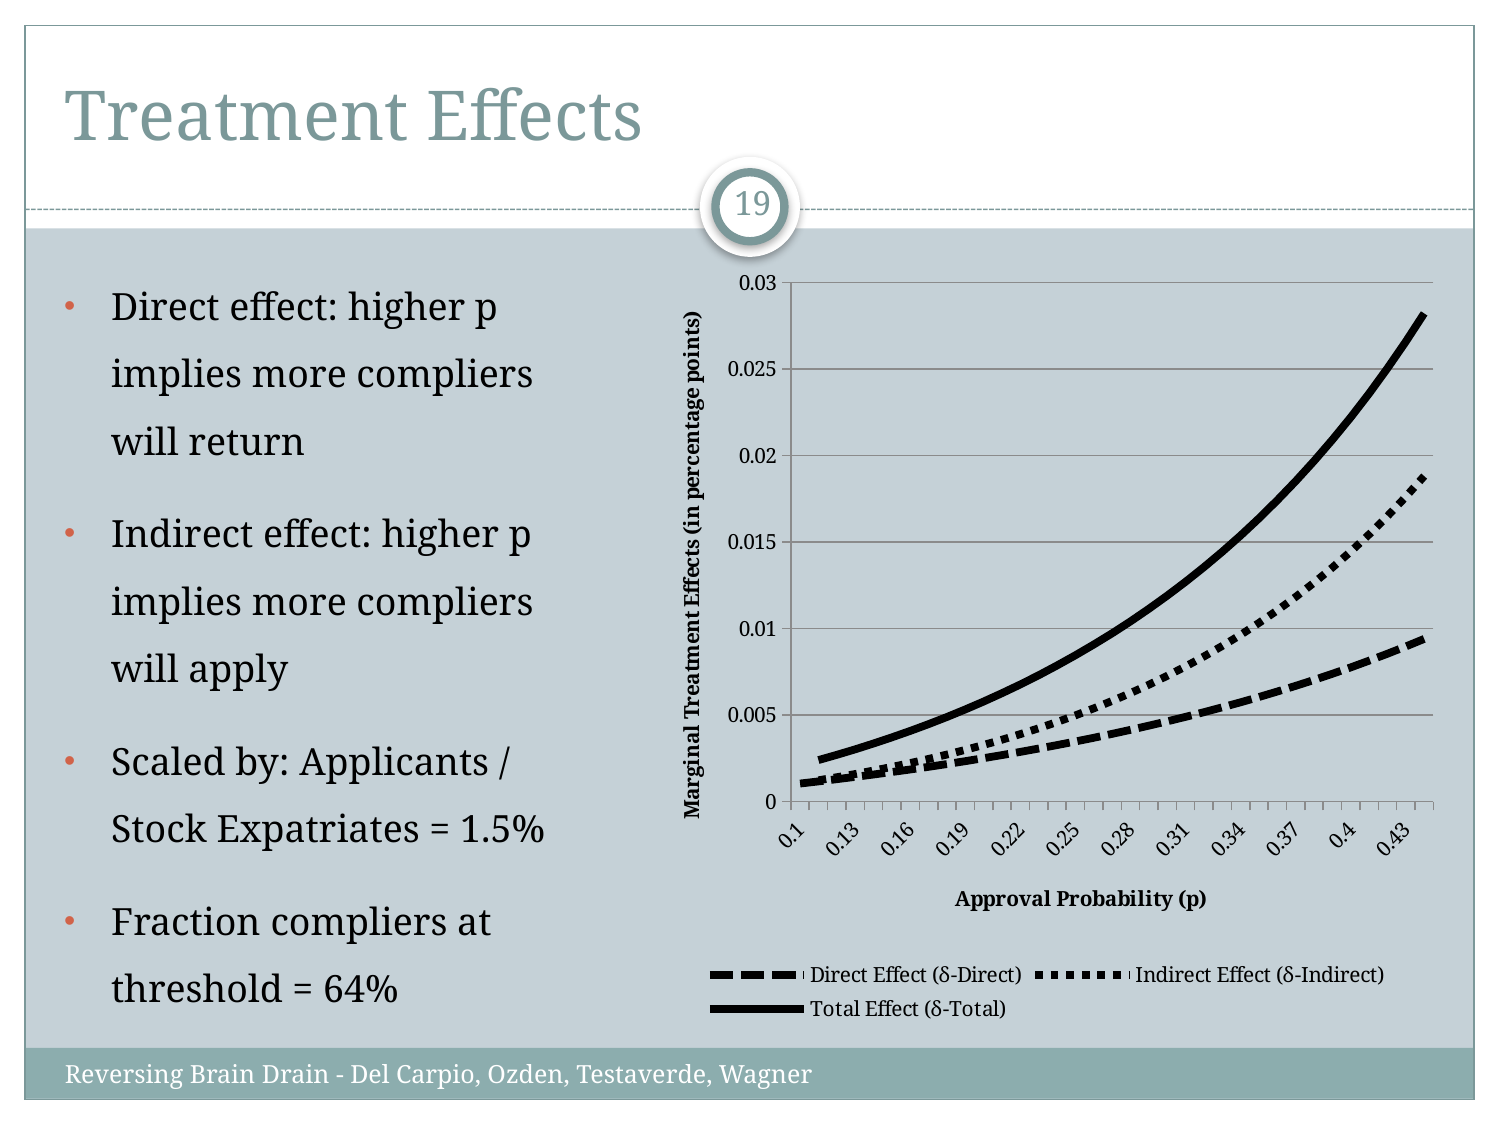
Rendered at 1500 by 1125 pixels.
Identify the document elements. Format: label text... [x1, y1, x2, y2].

footer Reversing Brain Drain - Del Carpio, Ozden, Testaverde, Wagner [50, 1051, 861, 1112]
text_box Direct effect: higher p implies more compliers will return Indirect effect: higher p implies more compliers will apply Scaled by: Applicants / Stock Expatriates = 1.5% Fraction compliers at threshold = 64% [49, 252, 604, 1018]
chart [644, 252, 1450, 1030]
slide_number 19 [715, 168, 791, 241]
title Treatment Effects [49, 37, 1450, 162]
